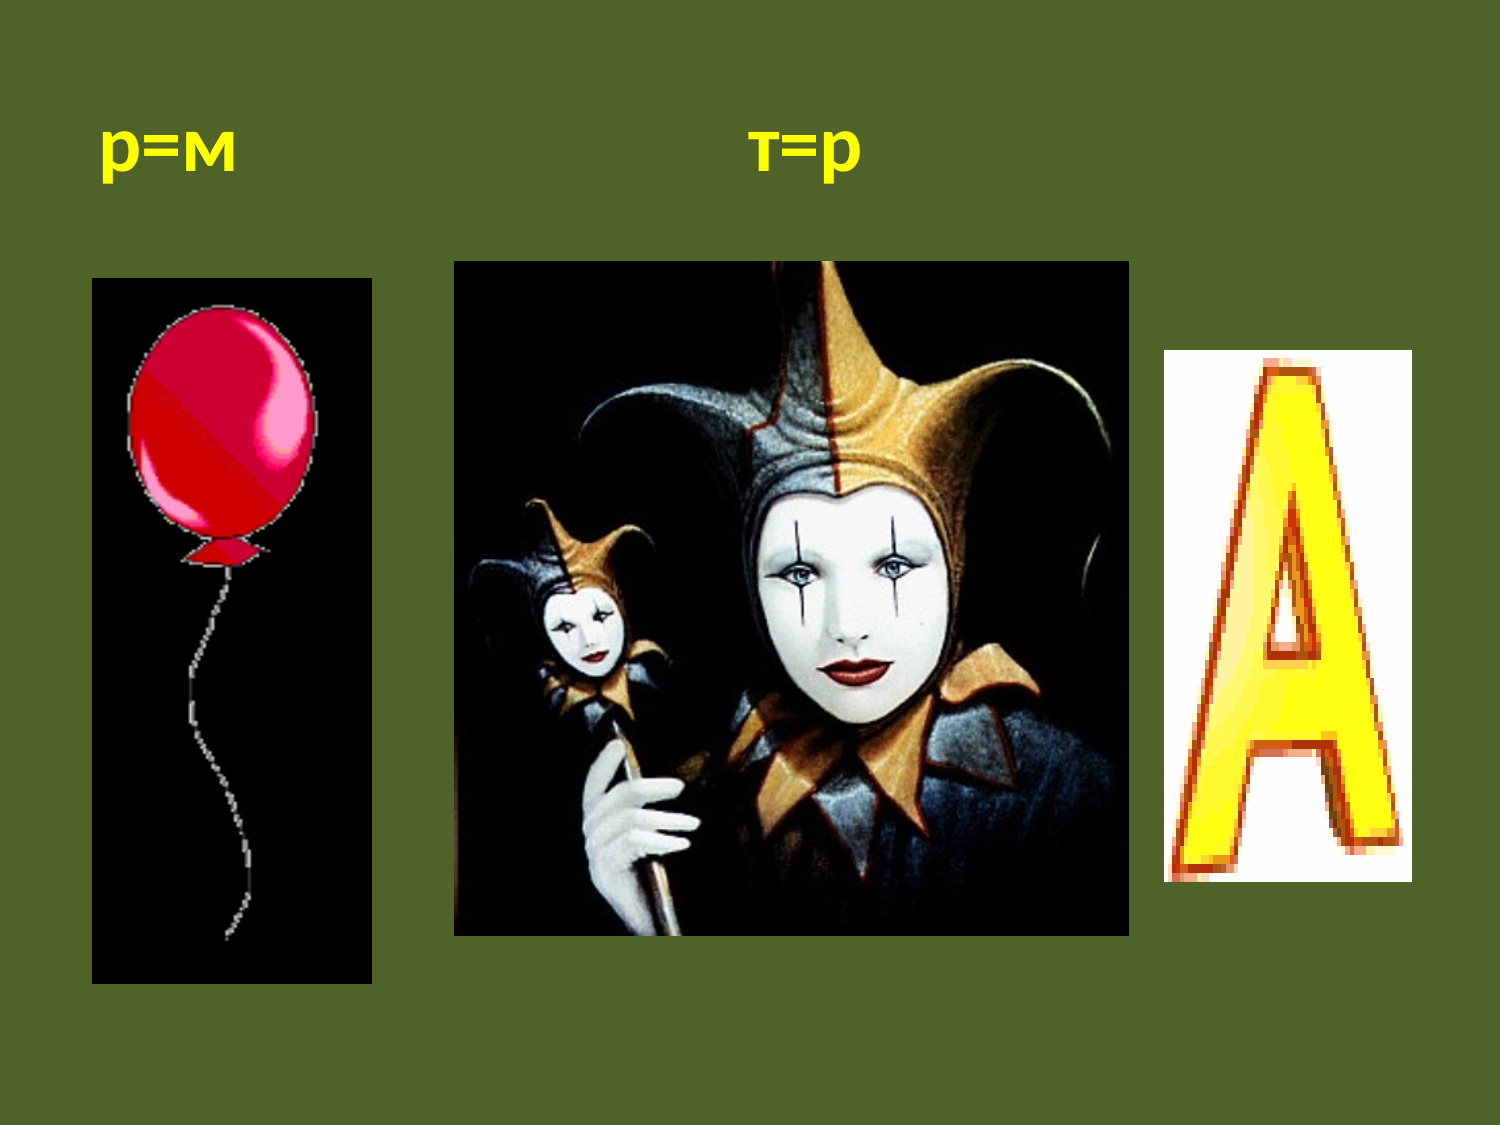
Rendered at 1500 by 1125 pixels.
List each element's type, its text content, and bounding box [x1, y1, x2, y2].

picture [1163, 349, 1412, 882]
picture [454, 261, 1129, 936]
picture [92, 278, 373, 984]
title р=м т=р [75, 45, 998, 233]
